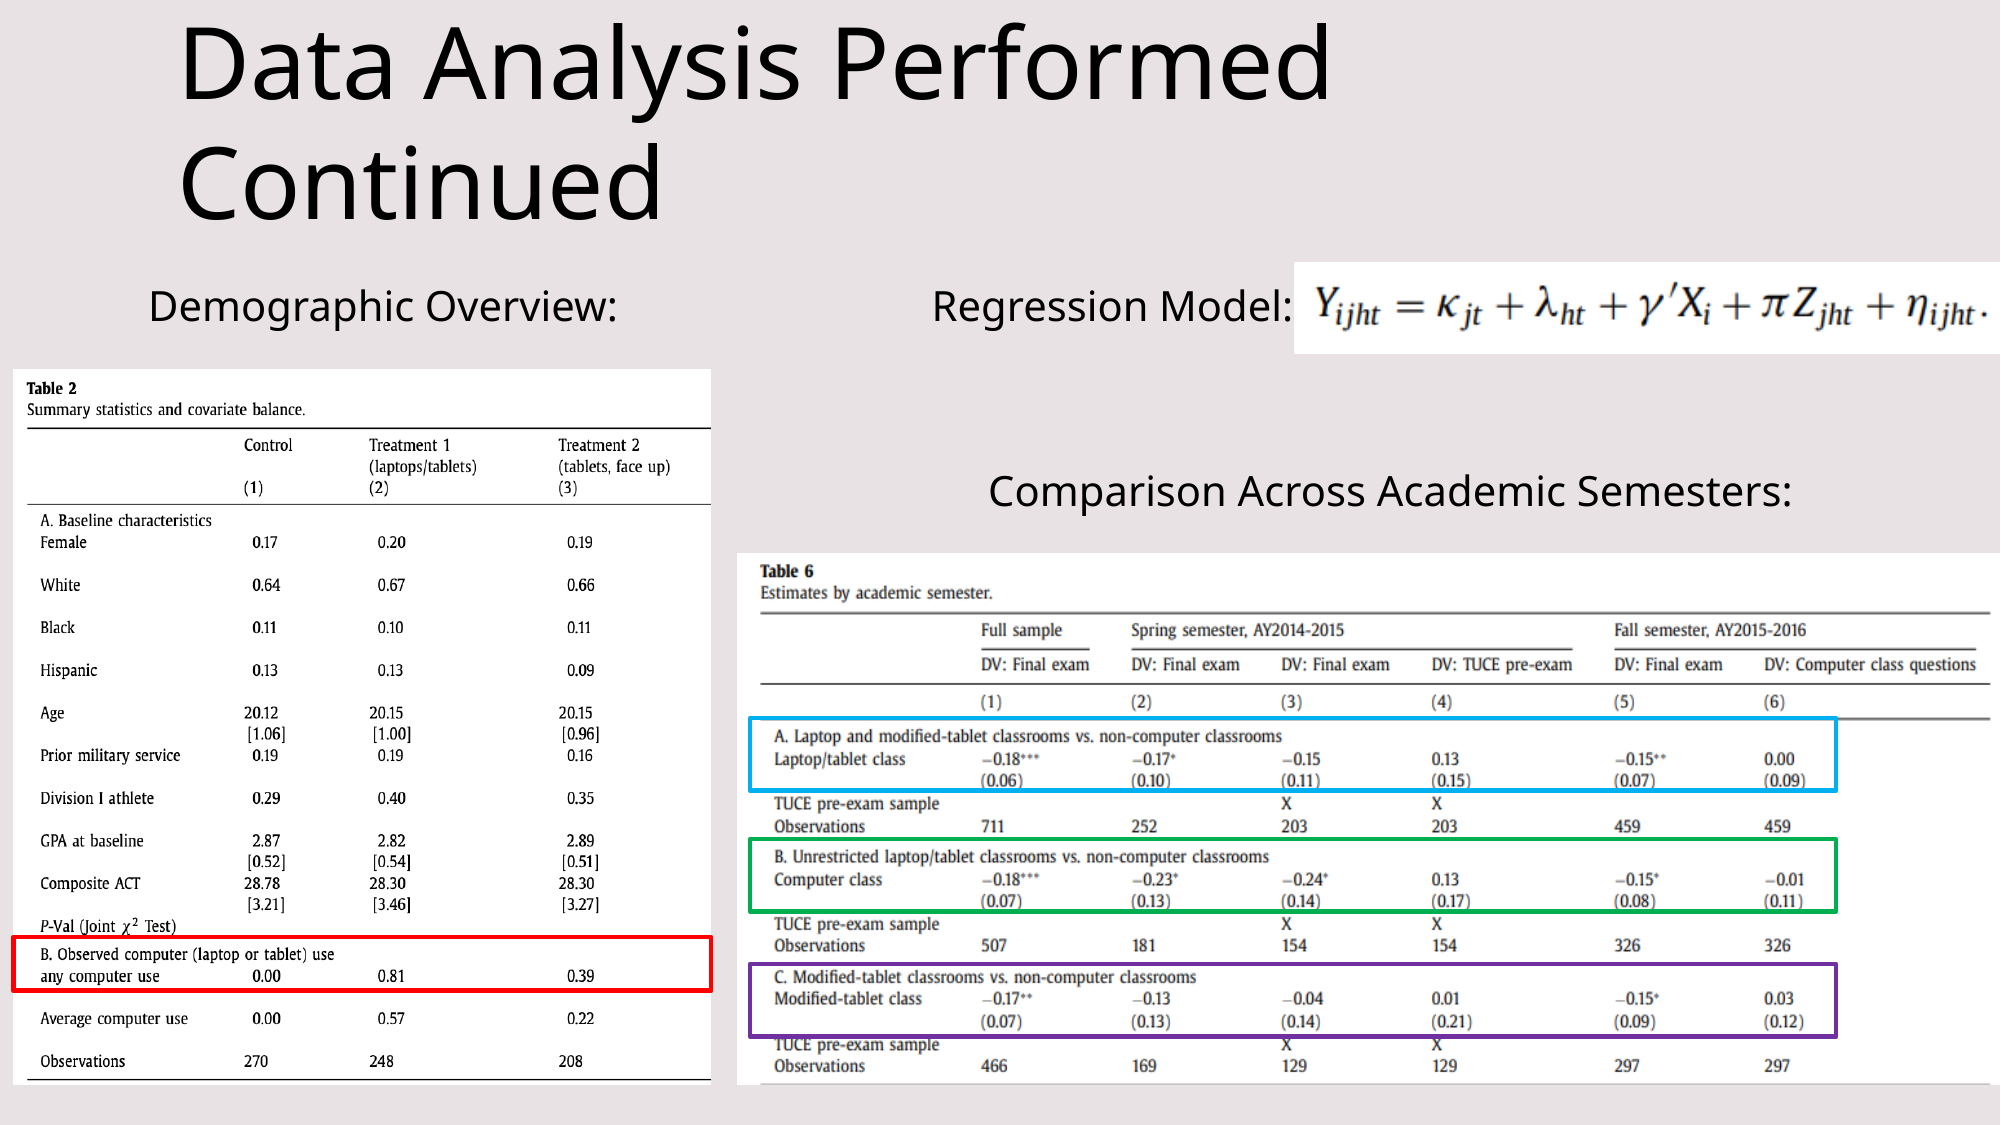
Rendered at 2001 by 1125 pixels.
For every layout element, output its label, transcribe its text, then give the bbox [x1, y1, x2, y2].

picture [1294, 261, 2000, 354]
text_box Comparison Across Academic Semesters: [973, 457, 1822, 523]
text_box Demographic Overview: [133, 271, 658, 337]
picture [737, 553, 2000, 1086]
text_box Regression Model: [916, 271, 1294, 337]
picture [13, 369, 712, 1085]
title Data Analysis Performed Continued [162, 64, 1838, 248]
